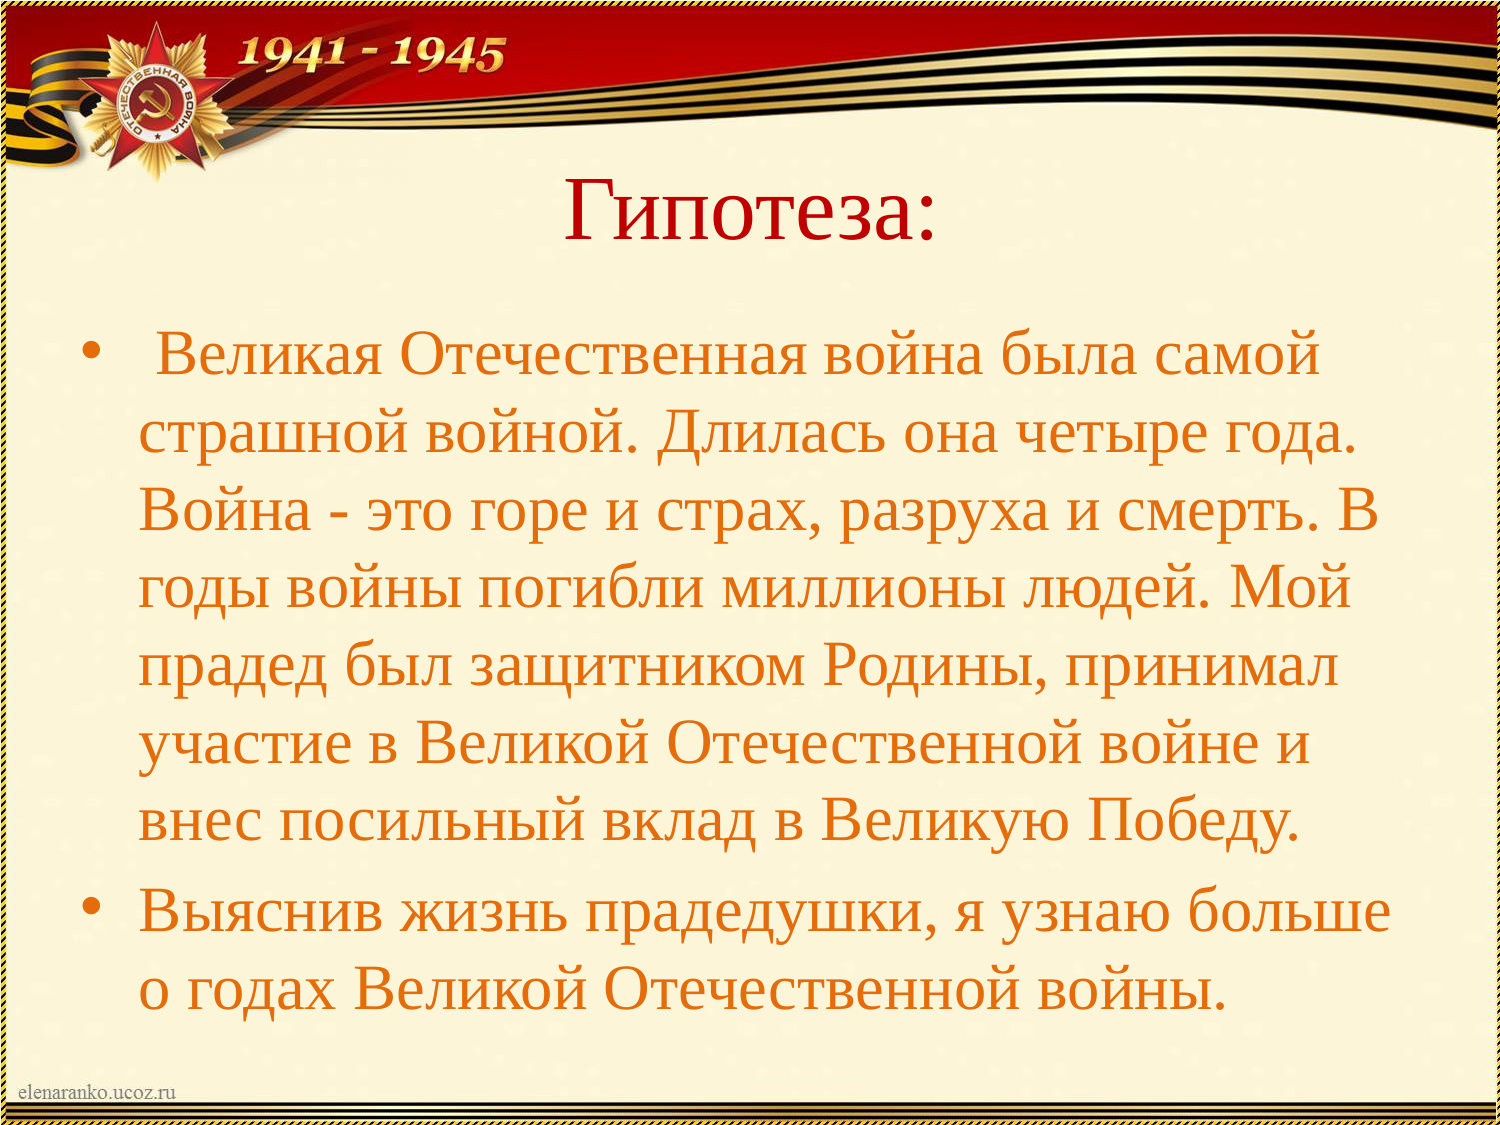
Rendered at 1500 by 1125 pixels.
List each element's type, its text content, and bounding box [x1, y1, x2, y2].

picture [0, 0, 1500, 1125]
title Гипотеза: [76, 125, 1427, 280]
list Великая Отечественная война была самой страшной войной. Длилась она четыре года. Война - это горе и страх, разруха и смерть. В годы войны погибли миллионы людей. Мой прадед был защитником Родины, принимал участие в Великой Отечественной войне и внес посильный вклад в Великую Победу. Выяснив жизнь прадедушки, я узнаю больше о годах Великой Отечественной войны. [64, 302, 1415, 1059]
